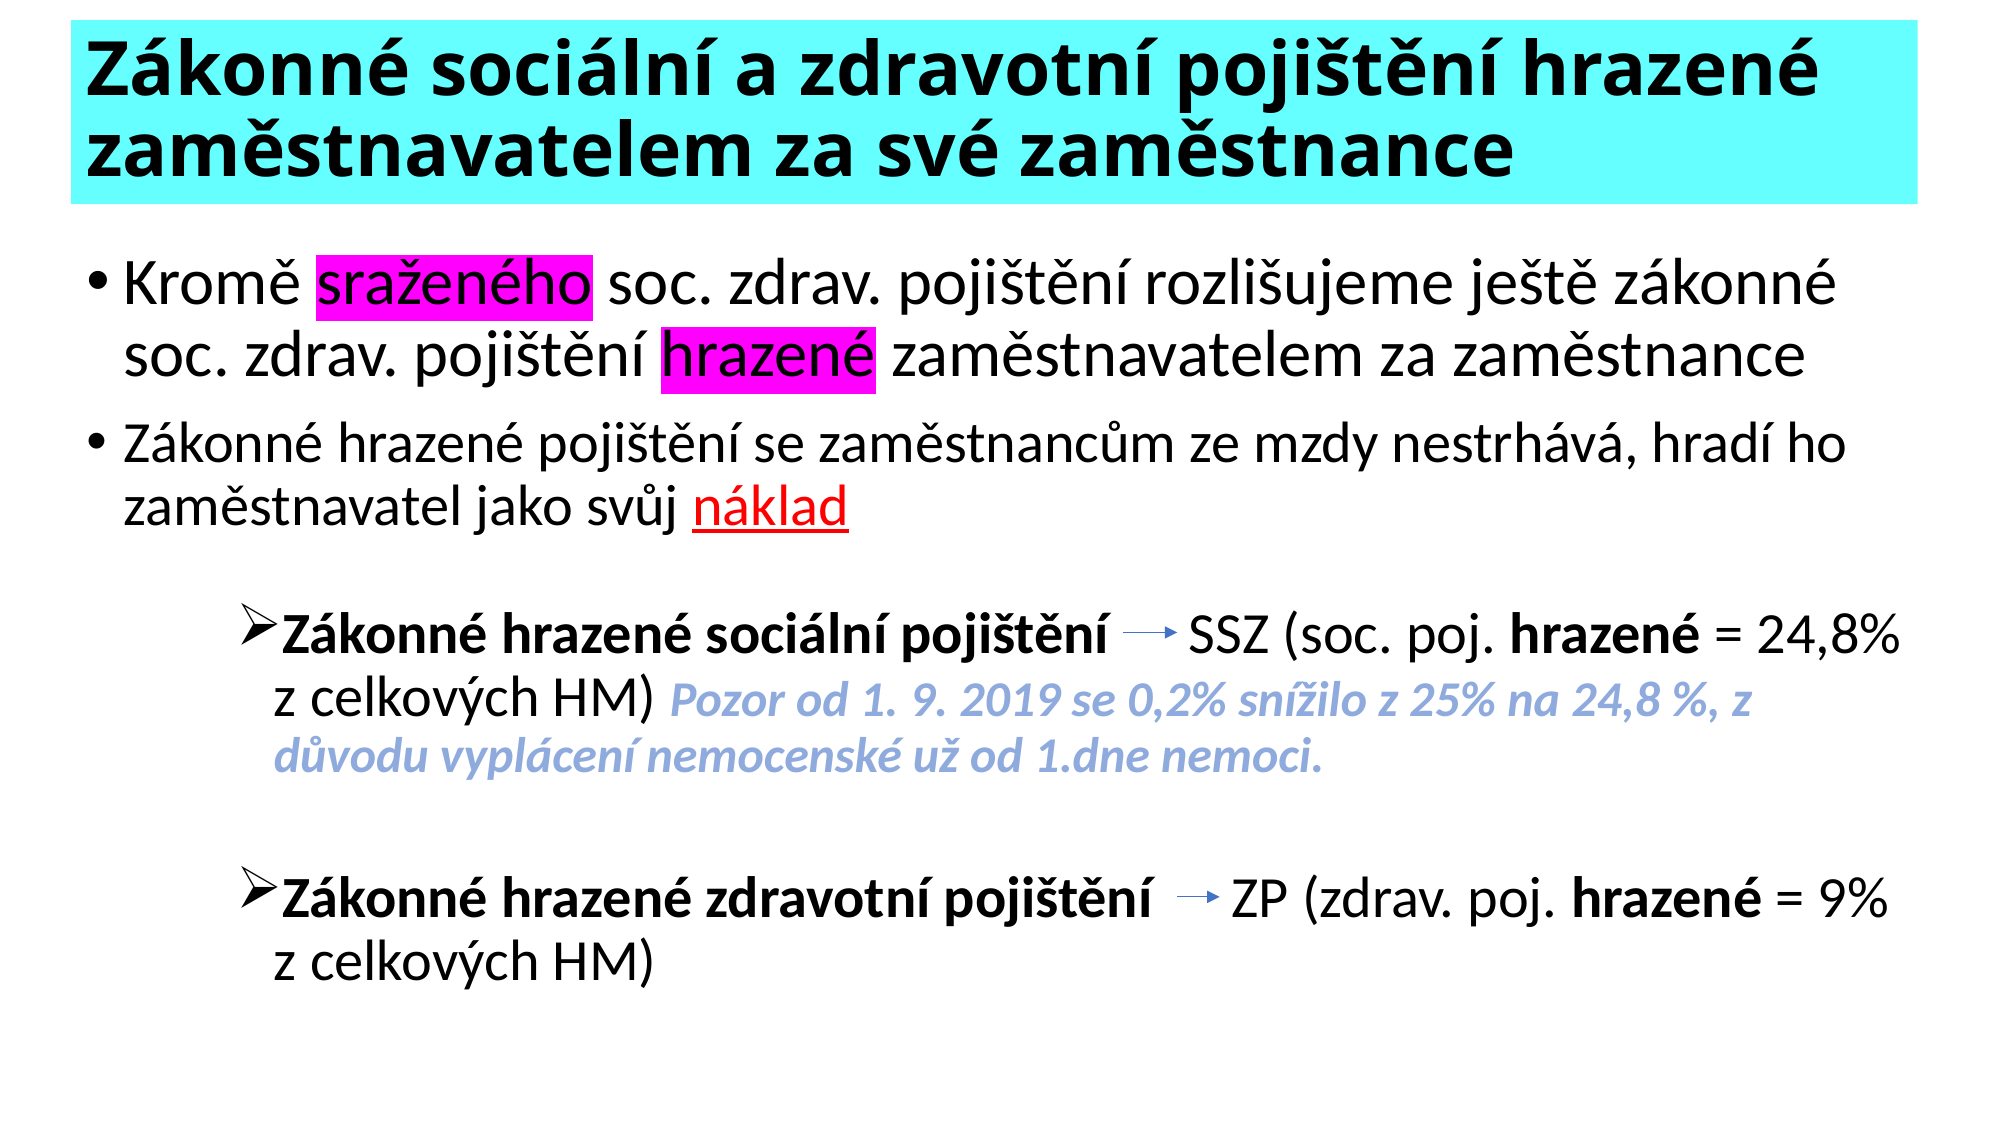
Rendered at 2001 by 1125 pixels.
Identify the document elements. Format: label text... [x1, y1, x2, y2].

title Zákonné sociální a zdravotní pojištění hrazené zaměstnavatelem za své zaměstnance [71, 20, 1918, 205]
list Kromě sraženého soc. zdrav. pojištění rozlišujeme ještě zákonné soc. zdrav. pojištění hrazené zaměstnavatelem za zaměstnance Zákonné hrazené pojištění se zaměstnancům ze mzdy nestrhává, hradí ho zaměstnavatel jako svůj náklad Zákonné hrazené sociální pojištění SSZ (soc. poj. hrazené = 24,8% z celkových HM) Pozor od 1. 9. 2019 se 0,2% snížilo z 25% na 24,8 %, z důvodu vyplácení nemocenské už od 1.dne nemoci. Zákonné hrazené zdravotní pojištění ZP (zdrav. poj. hrazené = 9% z celkových HM) [71, 239, 1918, 1083]
